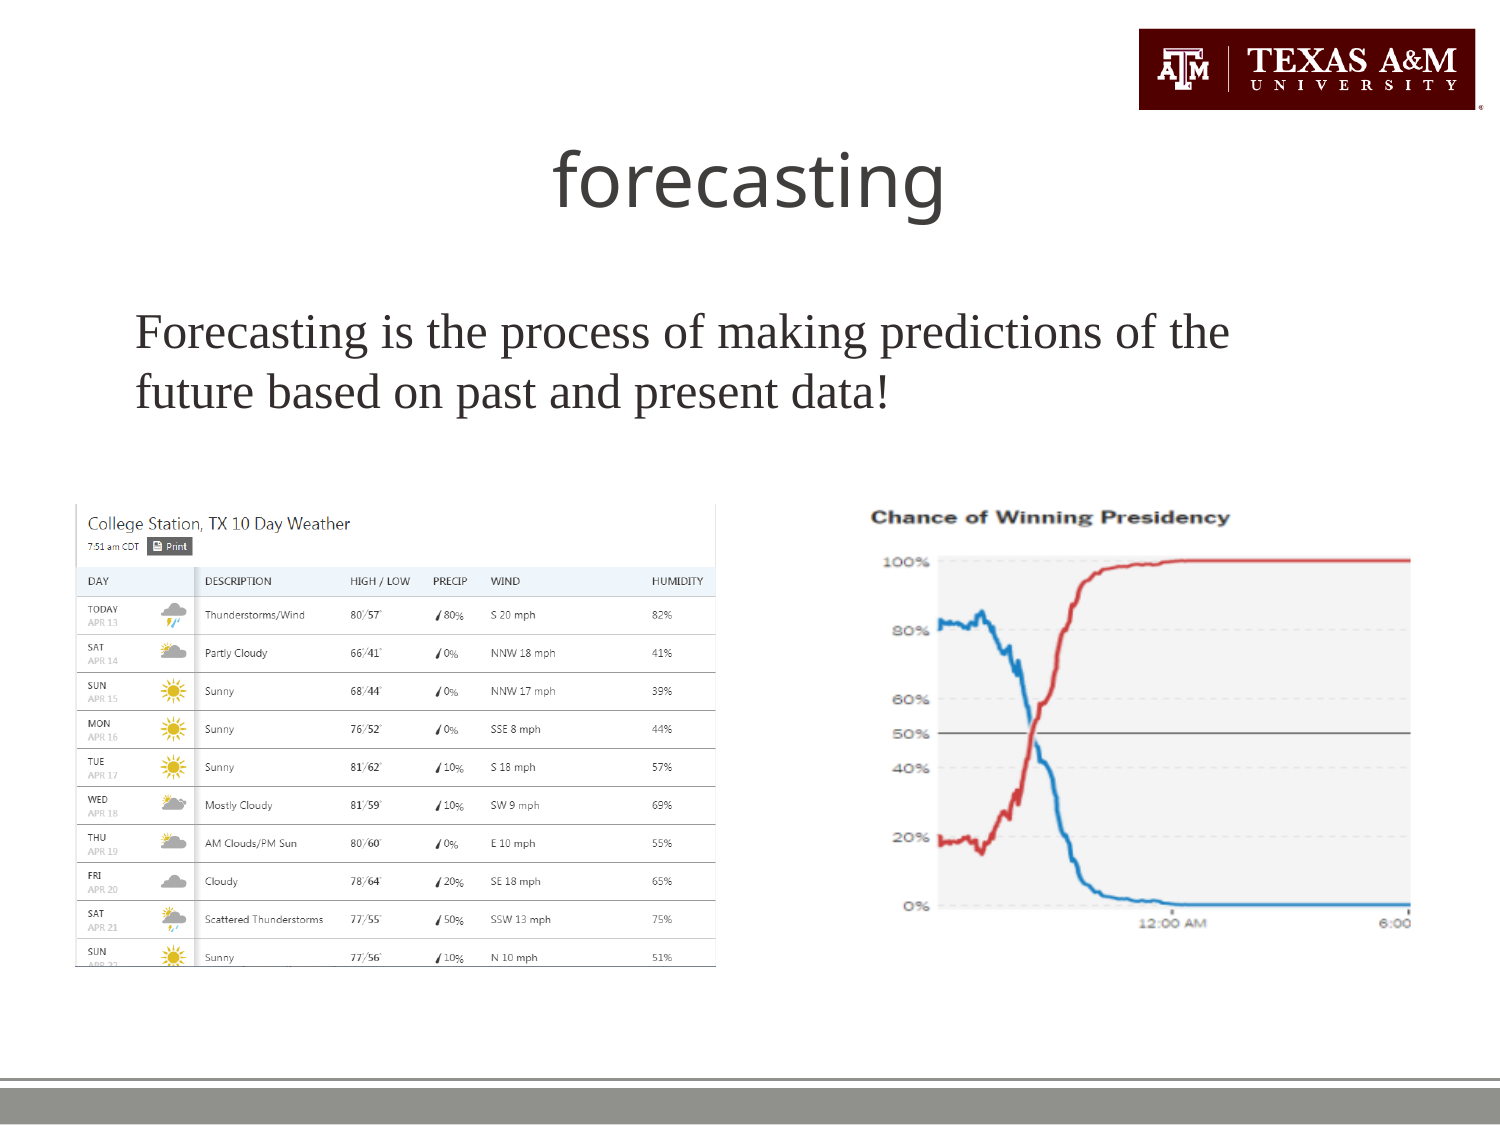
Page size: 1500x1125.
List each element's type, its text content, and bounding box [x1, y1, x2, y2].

text_box Forecasting is the process of making predictions of the future based on past and present data! [120, 290, 1357, 426]
title forecasting [75, 122, 1425, 233]
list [74, 504, 716, 968]
picture [1118, 0, 1500, 208]
picture [862, 504, 1426, 942]
